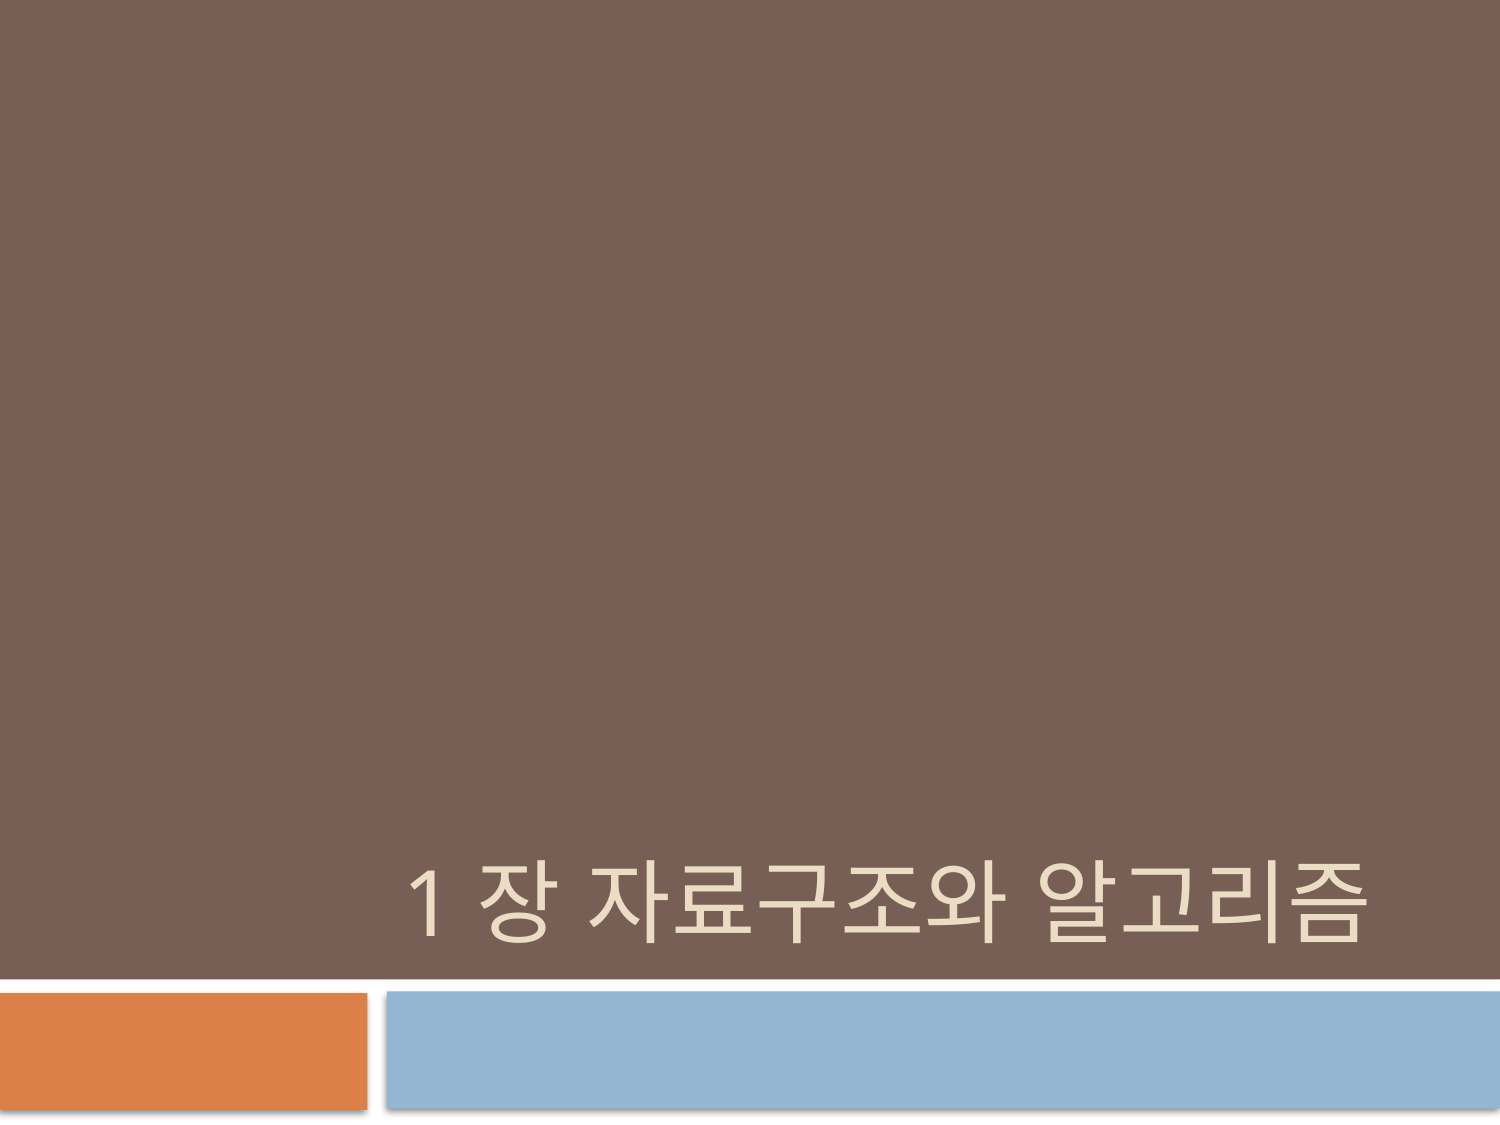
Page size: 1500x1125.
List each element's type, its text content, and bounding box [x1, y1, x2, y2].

title 1장 자료구조와 알고리즘 [387, 662, 1450, 963]
